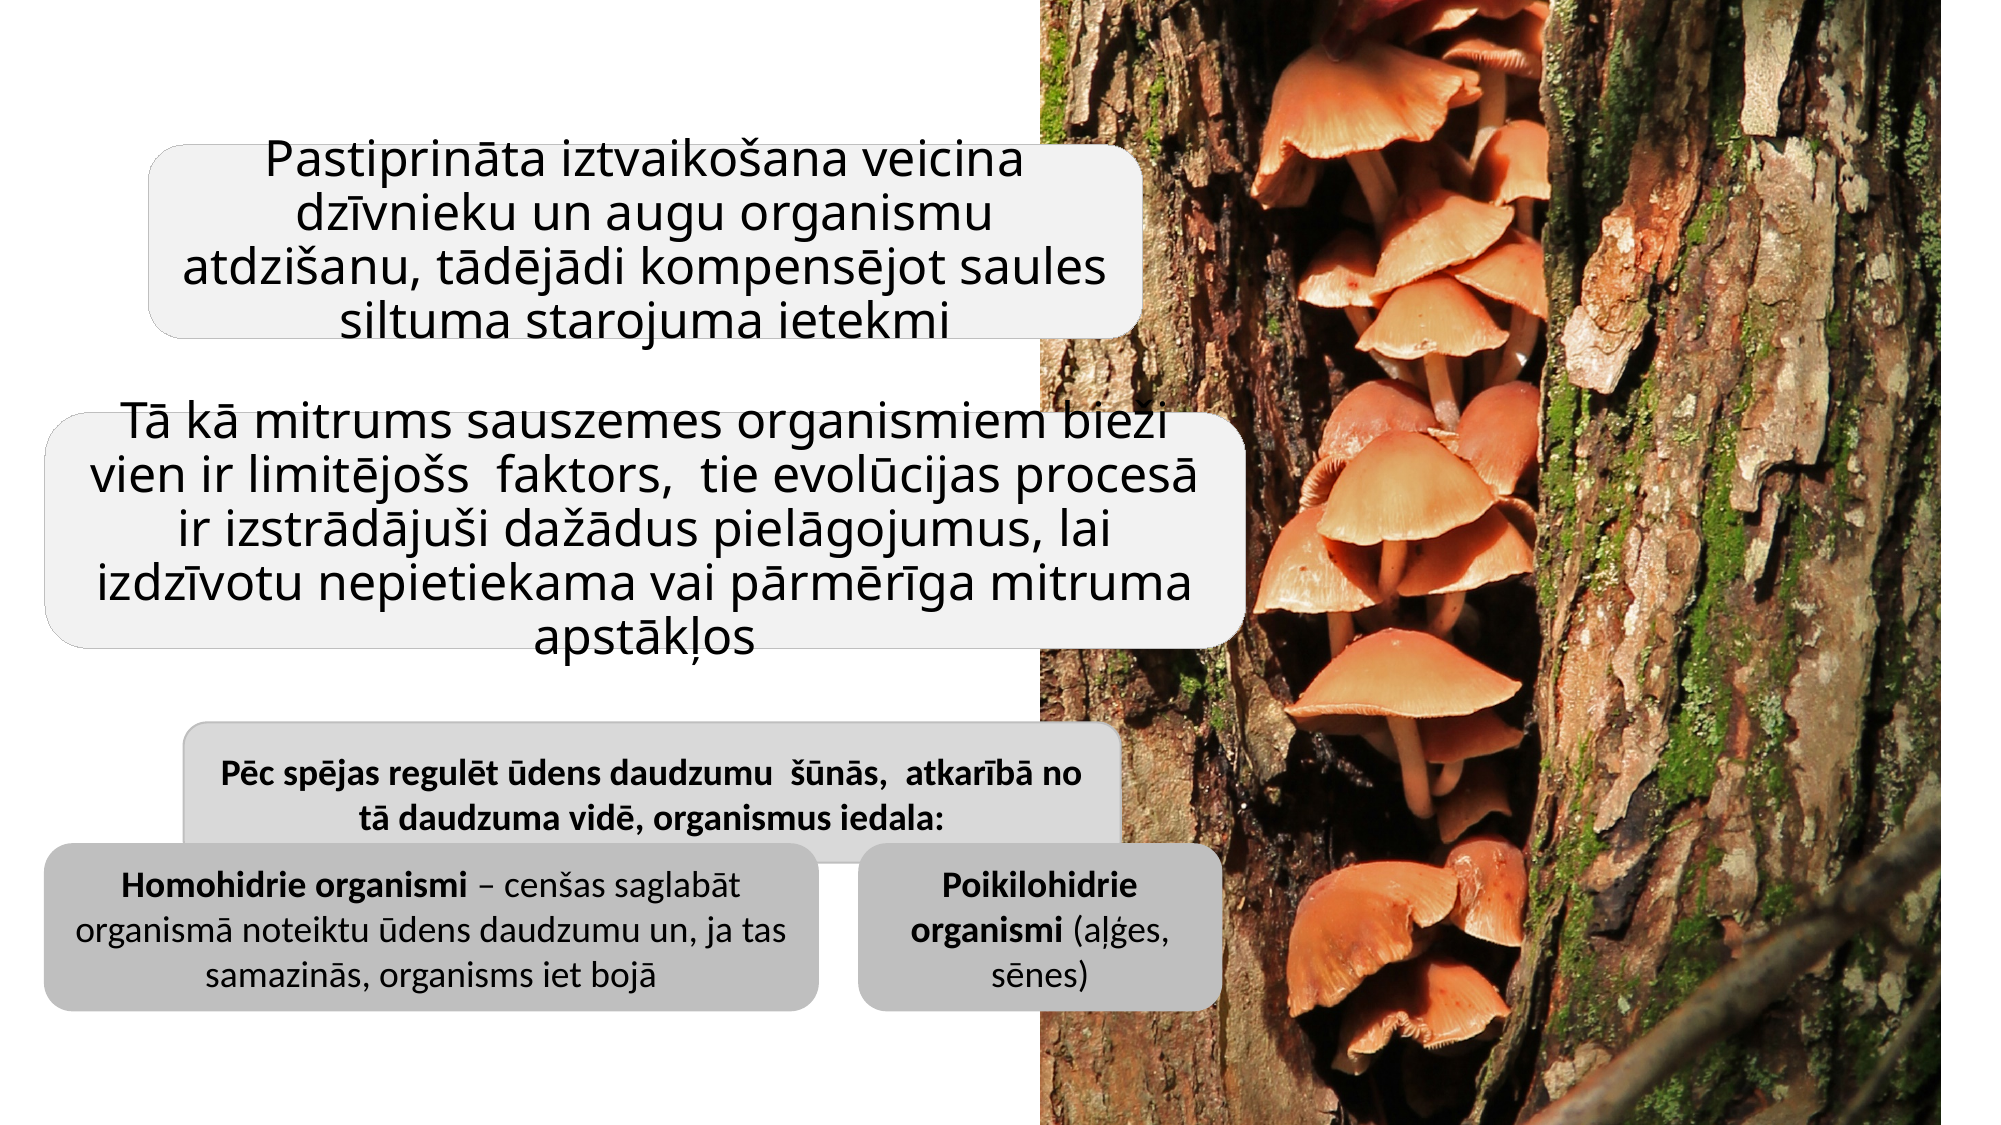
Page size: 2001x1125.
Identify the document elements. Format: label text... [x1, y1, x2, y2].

text_box Tā kā mitrums sauszemes organismiem bieži vien ir limitējošs faktors, tie evolūcijas procesā ir izstrādājuši dažādus pielāgojumus, lai izdzīvotu nepietiekama vai pārmērīga mitruma apstākļos [44, 412, 1040, 649]
text_box Pastiprināta iztvaikošana veicina dzīvnieku un augu organismu atdzišanu, tādējādi kompensējot saules siltuma starojuma ietekmi [148, 144, 1040, 339]
picture [1040, 0, 1941, 1125]
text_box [44, 722, 1222, 1011]
